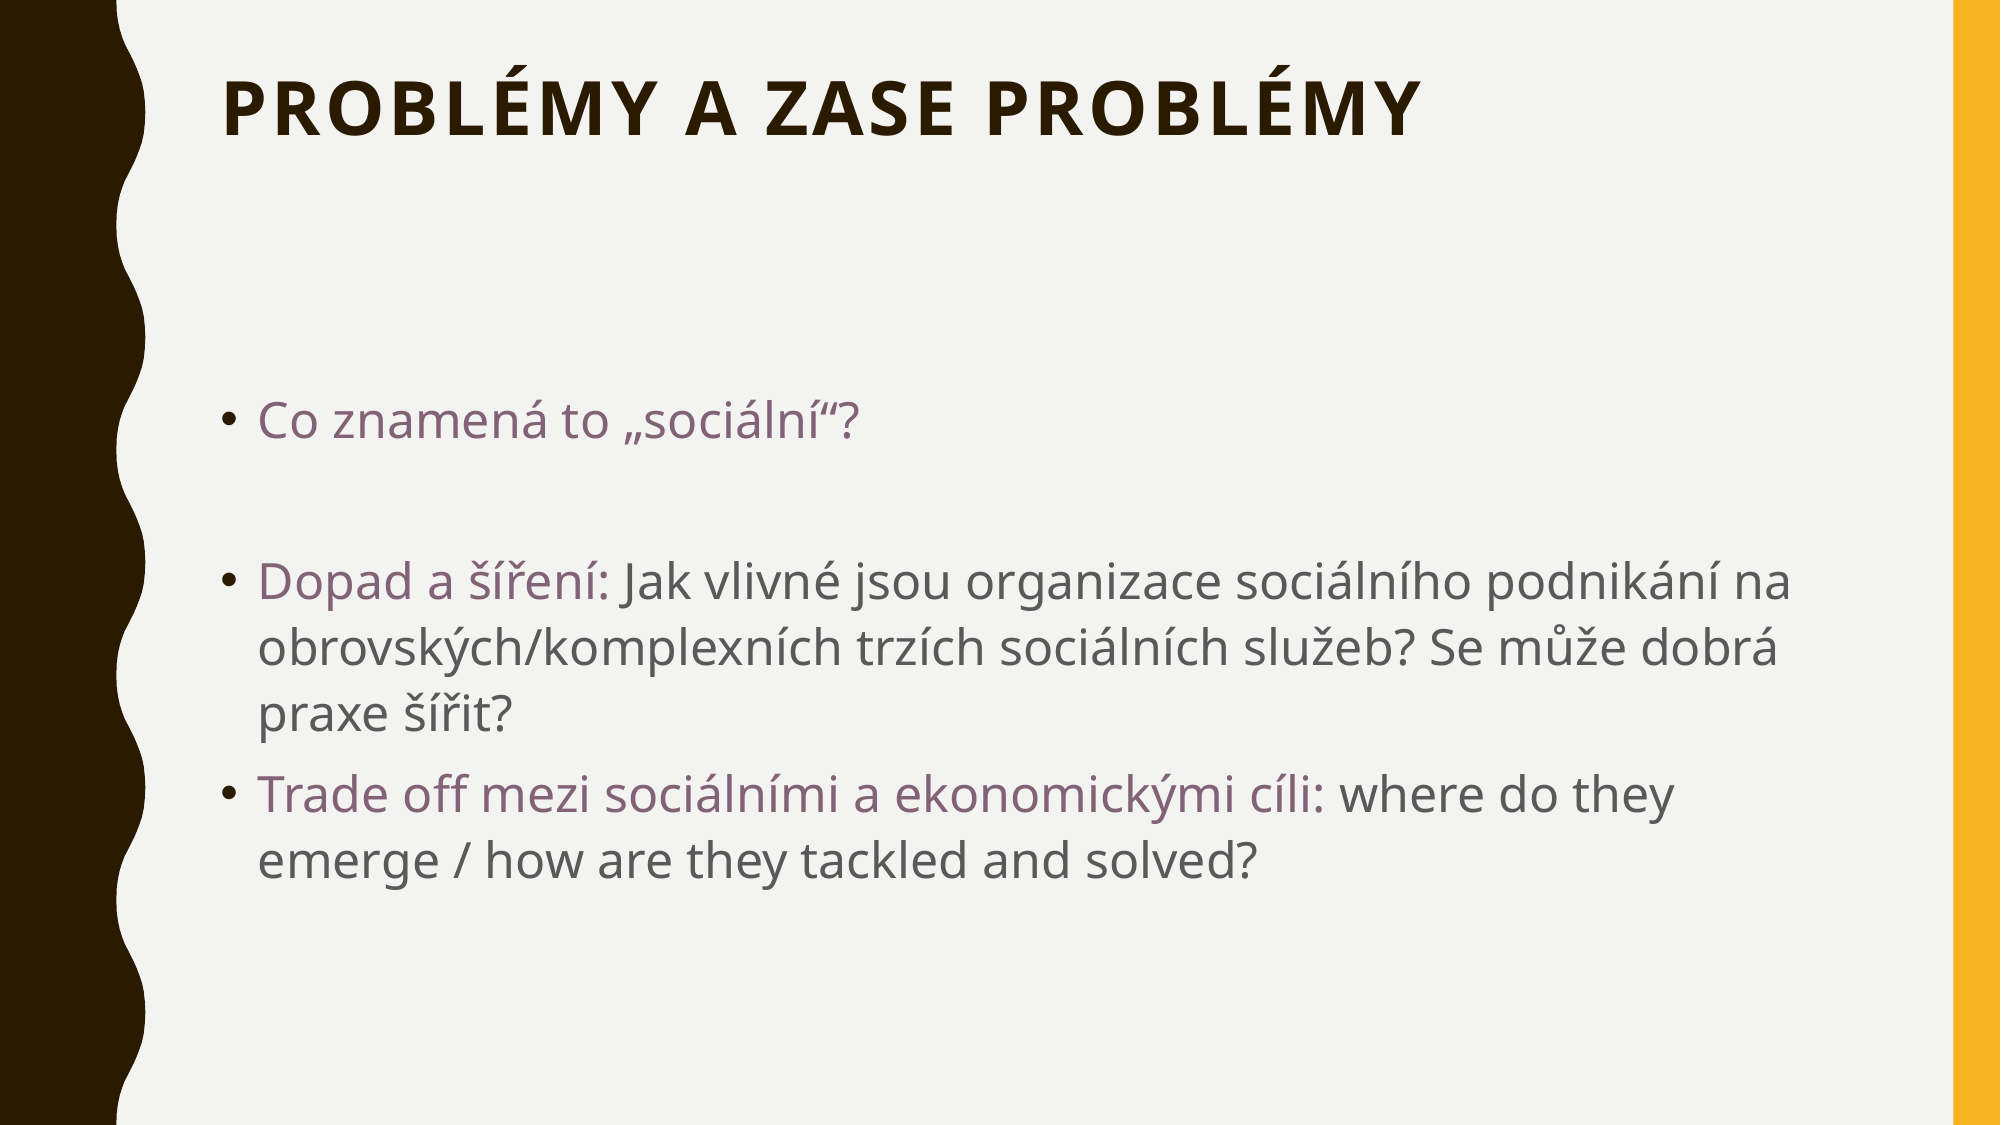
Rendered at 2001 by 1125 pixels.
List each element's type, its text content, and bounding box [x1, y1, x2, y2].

title Problémy a zase problémy [205, 62, 1875, 308]
list Co znamená to „sociální“? Dopad a šíření: Jak vlivné jsou organizace sociálního podnikání na obrovských/komplexních trzích sociálních služeb? Se může dobrá praxe šířit? Trade off mezi sociálními a ekonomickými cíli: where do they emerge / how are they tackled and solved? [205, 375, 1875, 965]
